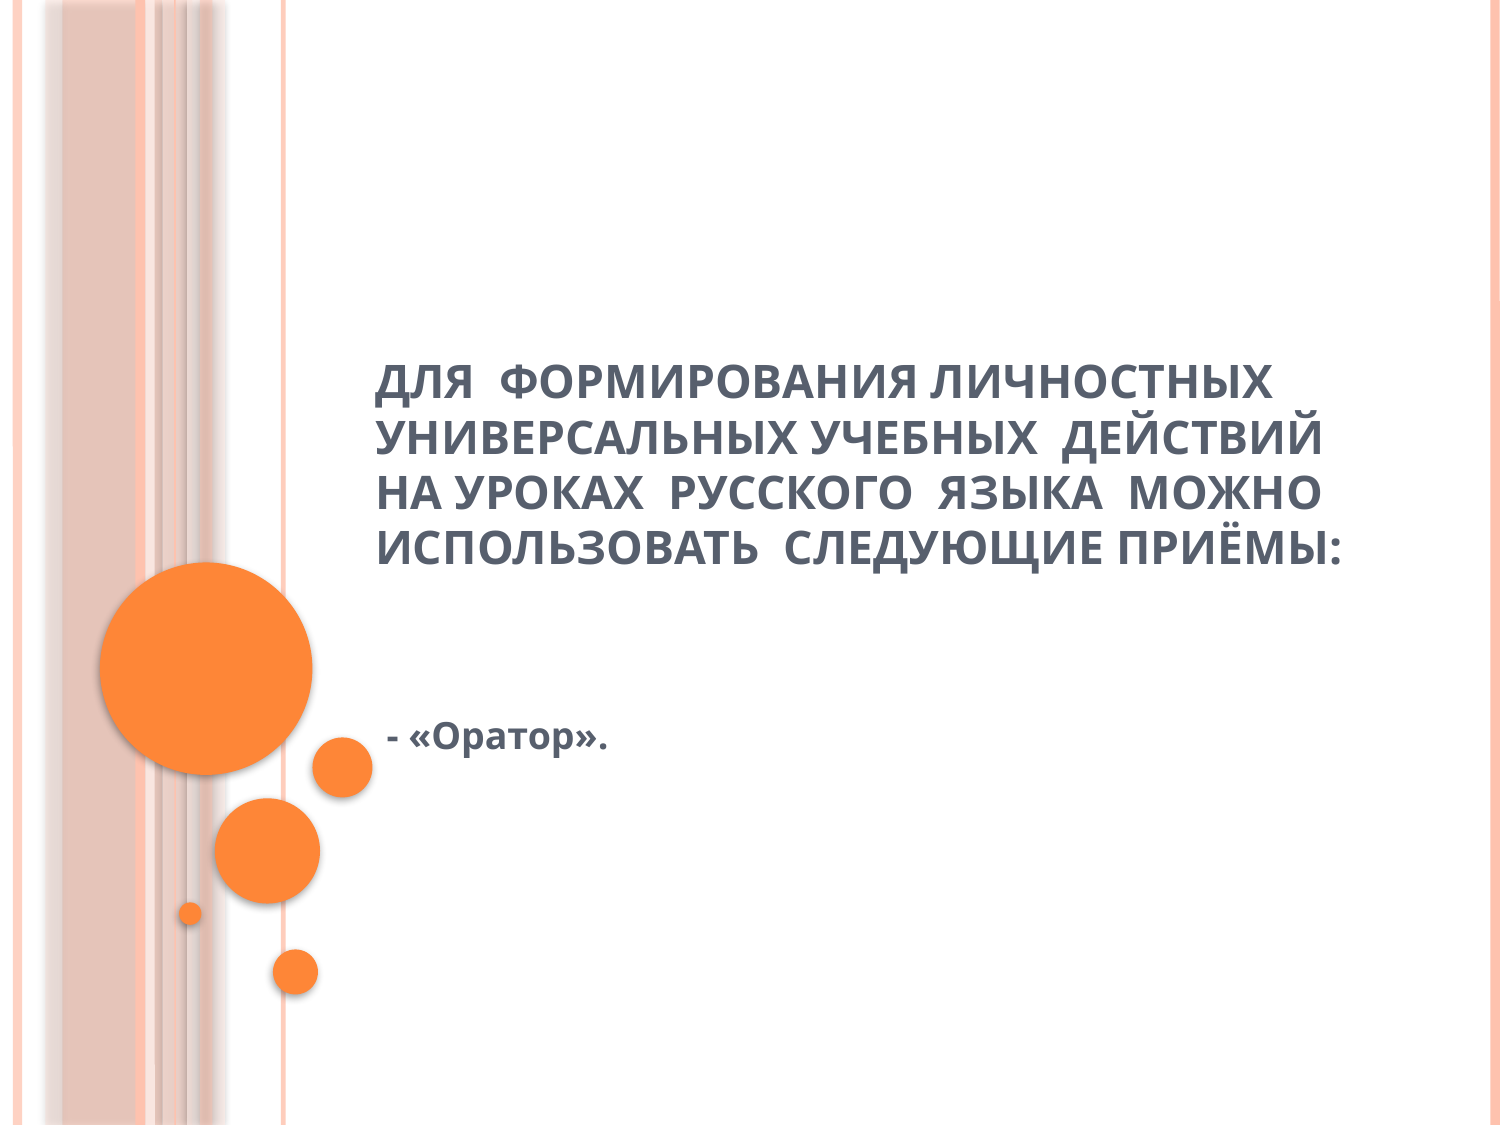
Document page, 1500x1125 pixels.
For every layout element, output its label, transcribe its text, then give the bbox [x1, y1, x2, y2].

subtitle - «Оратор». [371, 704, 1385, 930]
title Для формирования личностных универсальных учебных действий на уроках русского языка можно использовать следующие приёмы: [360, 326, 1373, 637]
